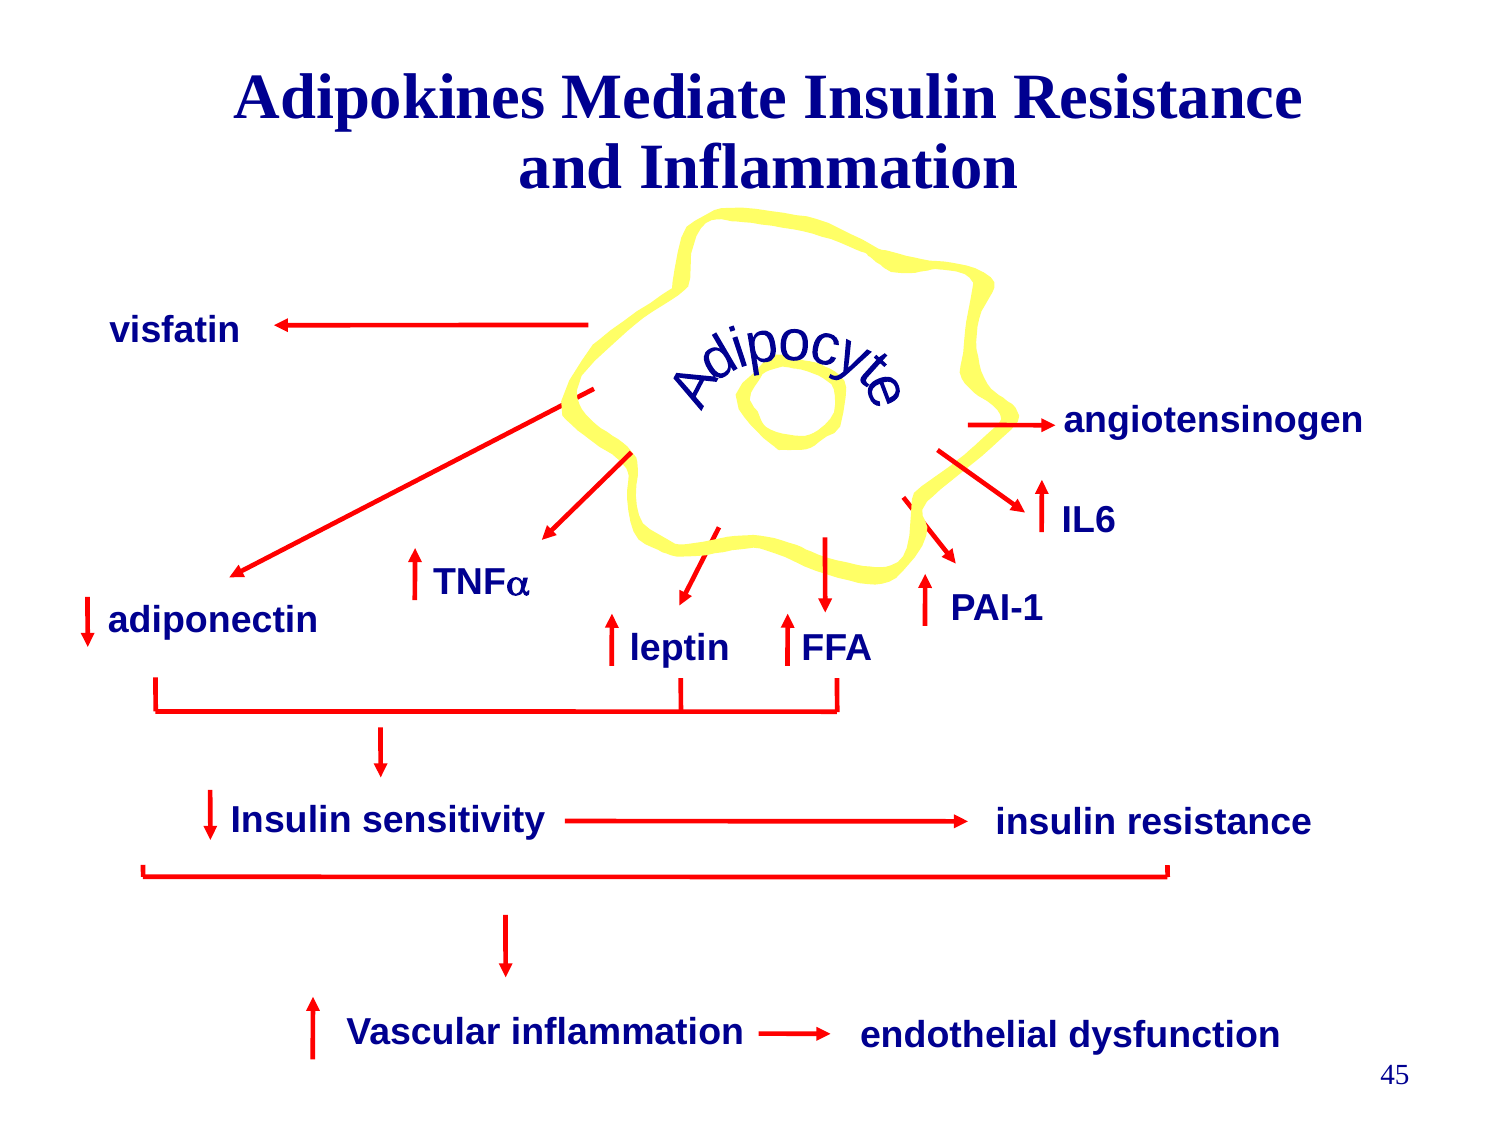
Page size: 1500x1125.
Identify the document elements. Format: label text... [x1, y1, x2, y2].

text_box IL6 [1078, 487, 1131, 548]
text_box insulin resistance [980, 789, 1328, 851]
text_box [306, 996, 320, 1060]
text_box TNF [418, 549, 511, 611]
text_box Vascular inflammation [331, 999, 760, 1061]
text_box [204, 789, 217, 840]
text_box [564, 815, 968, 828]
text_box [155, 677, 838, 713]
text_box endothelial dysfunction [845, 1002, 1297, 1063]
text_box [408, 548, 422, 601]
text_box [229, 431, 511, 578]
text_box adiponectin [93, 587, 334, 648]
text_box [81, 596, 94, 647]
text_box visfatin [87, 297, 263, 358]
text_box [499, 914, 512, 978]
text_box [273, 319, 511, 332]
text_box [142, 864, 1168, 878]
text_box Insulin sensitivity [215, 787, 561, 848]
text_box Adipokines Mediate Insulin Resistance and Inflammation [187, 40, 1350, 211]
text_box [516, 119, 1074, 675]
text_box [758, 1027, 831, 1040]
slide_number 45 [1074, 1042, 1425, 1103]
text_box [374, 727, 387, 778]
text_box angiotensinogen [1078, 387, 1379, 448]
